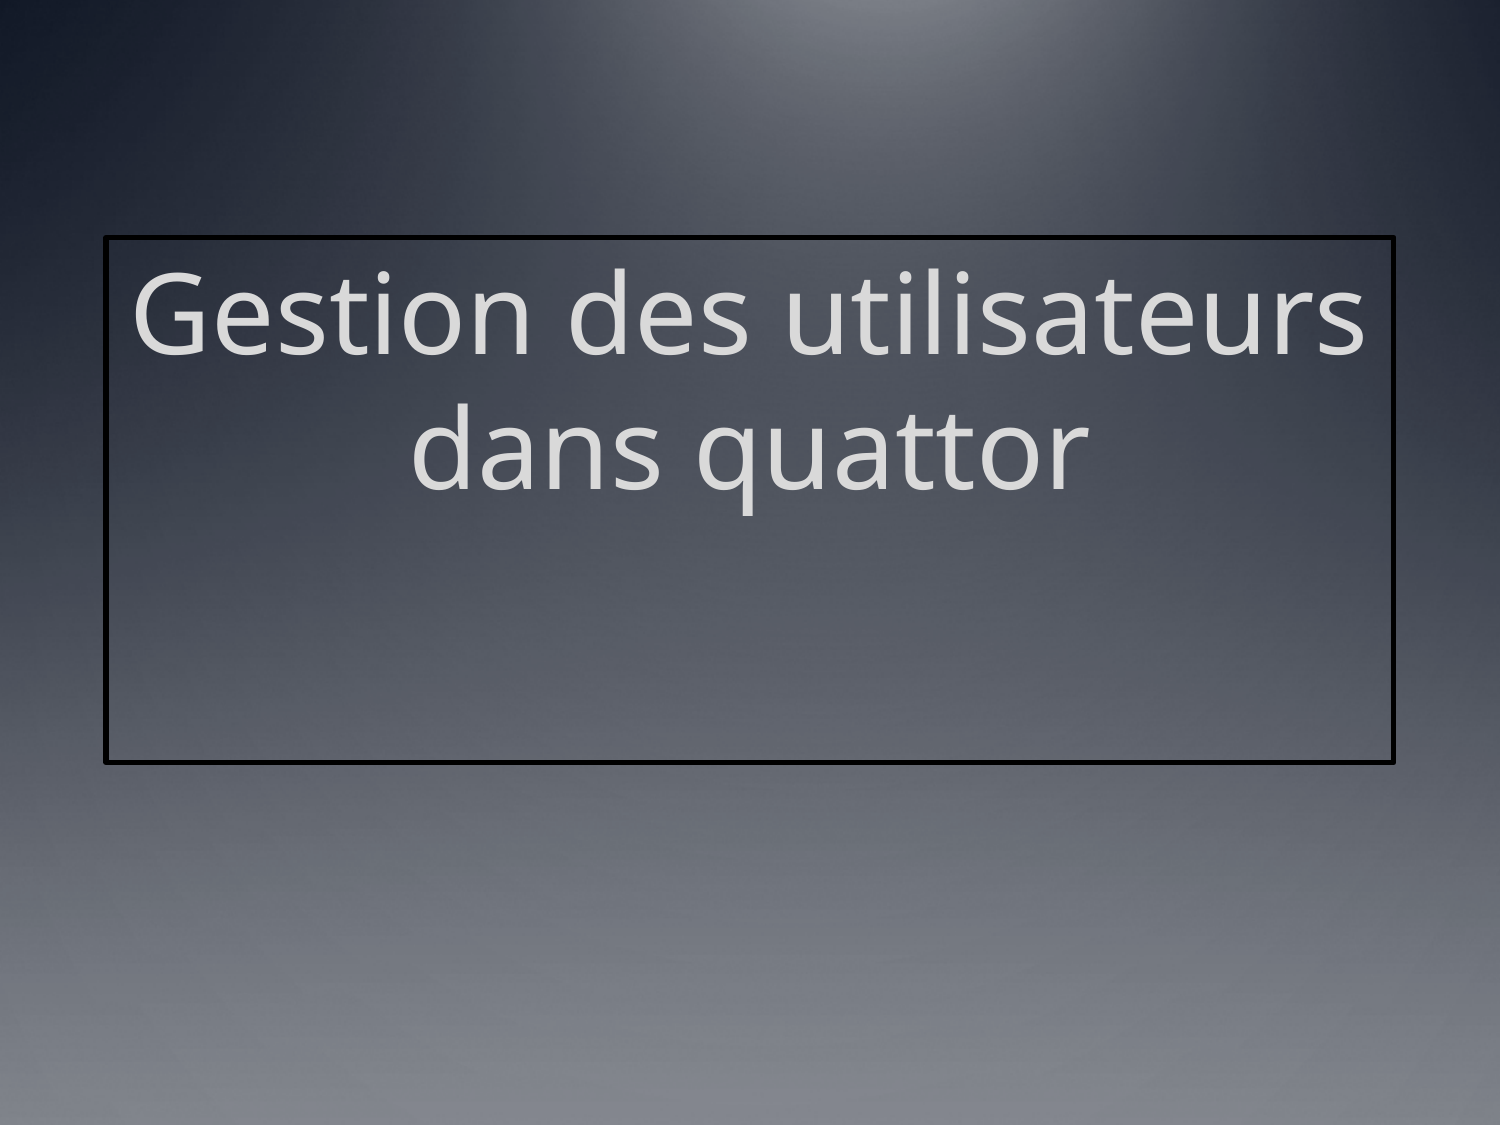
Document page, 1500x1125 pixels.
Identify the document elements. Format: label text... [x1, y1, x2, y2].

title Gestion des utilisateurs dans quattor [108, 252, 1392, 520]
